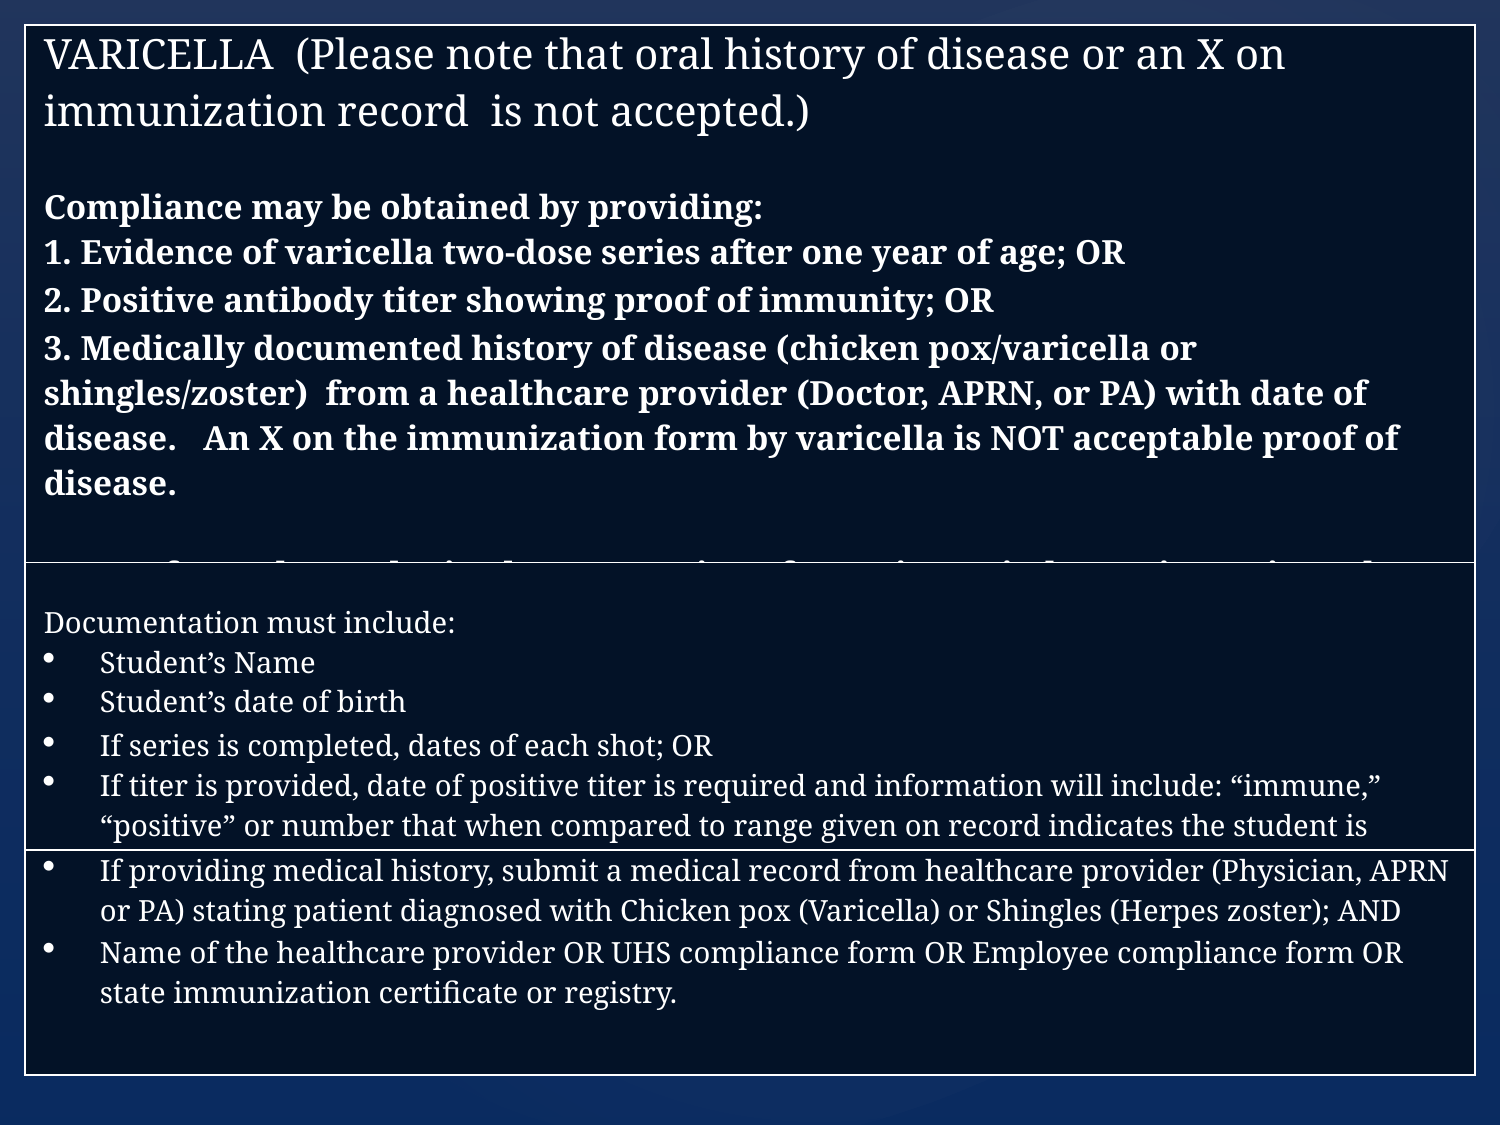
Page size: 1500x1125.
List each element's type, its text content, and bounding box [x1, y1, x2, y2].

table_header VARICELLA (Please note that oral history of disease or an X on immunization record is not accepted.) Compliance may be obtained by providing: 1. Evidence of varicella two-dose series after one year of age; OR 2. Positive antibody titer showing proof of immunity; OR 3. Medically documented history of disease (chicken pox/varicella or shingles/zoster) from a healthcare provider (Doctor, APRN, or PA) with date of disease. An X on the immunization form by varicella is NOT acceptable proof of disease. Note: If a student submits documentation of negative or indeterminate titers, but they have also submitted proof of two varicella vaccines as listed above, this is acceptable [26, 26, 1474, 562]
table_header Documentation must include: Student’s Name Student’s date of birth If series is completed, dates of each shot; OR If titer is provided, date of positive titer is required and information will include: “immune,” “positive” or number that when compared to range given on record indicates the student is positive/immune; OR [26, 563, 1474, 849]
table_header If providing medical history, submit a medical record from healthcare provider (Physician, APRN or PA) stating patient diagnosed with Chicken pox (Varicella) or Shingles (Herpes zoster); AND Name of the healthcare provider OR UHS compliance form OR Employee compliance form OR state immunization certificate or registry. [26, 851, 1474, 1074]
